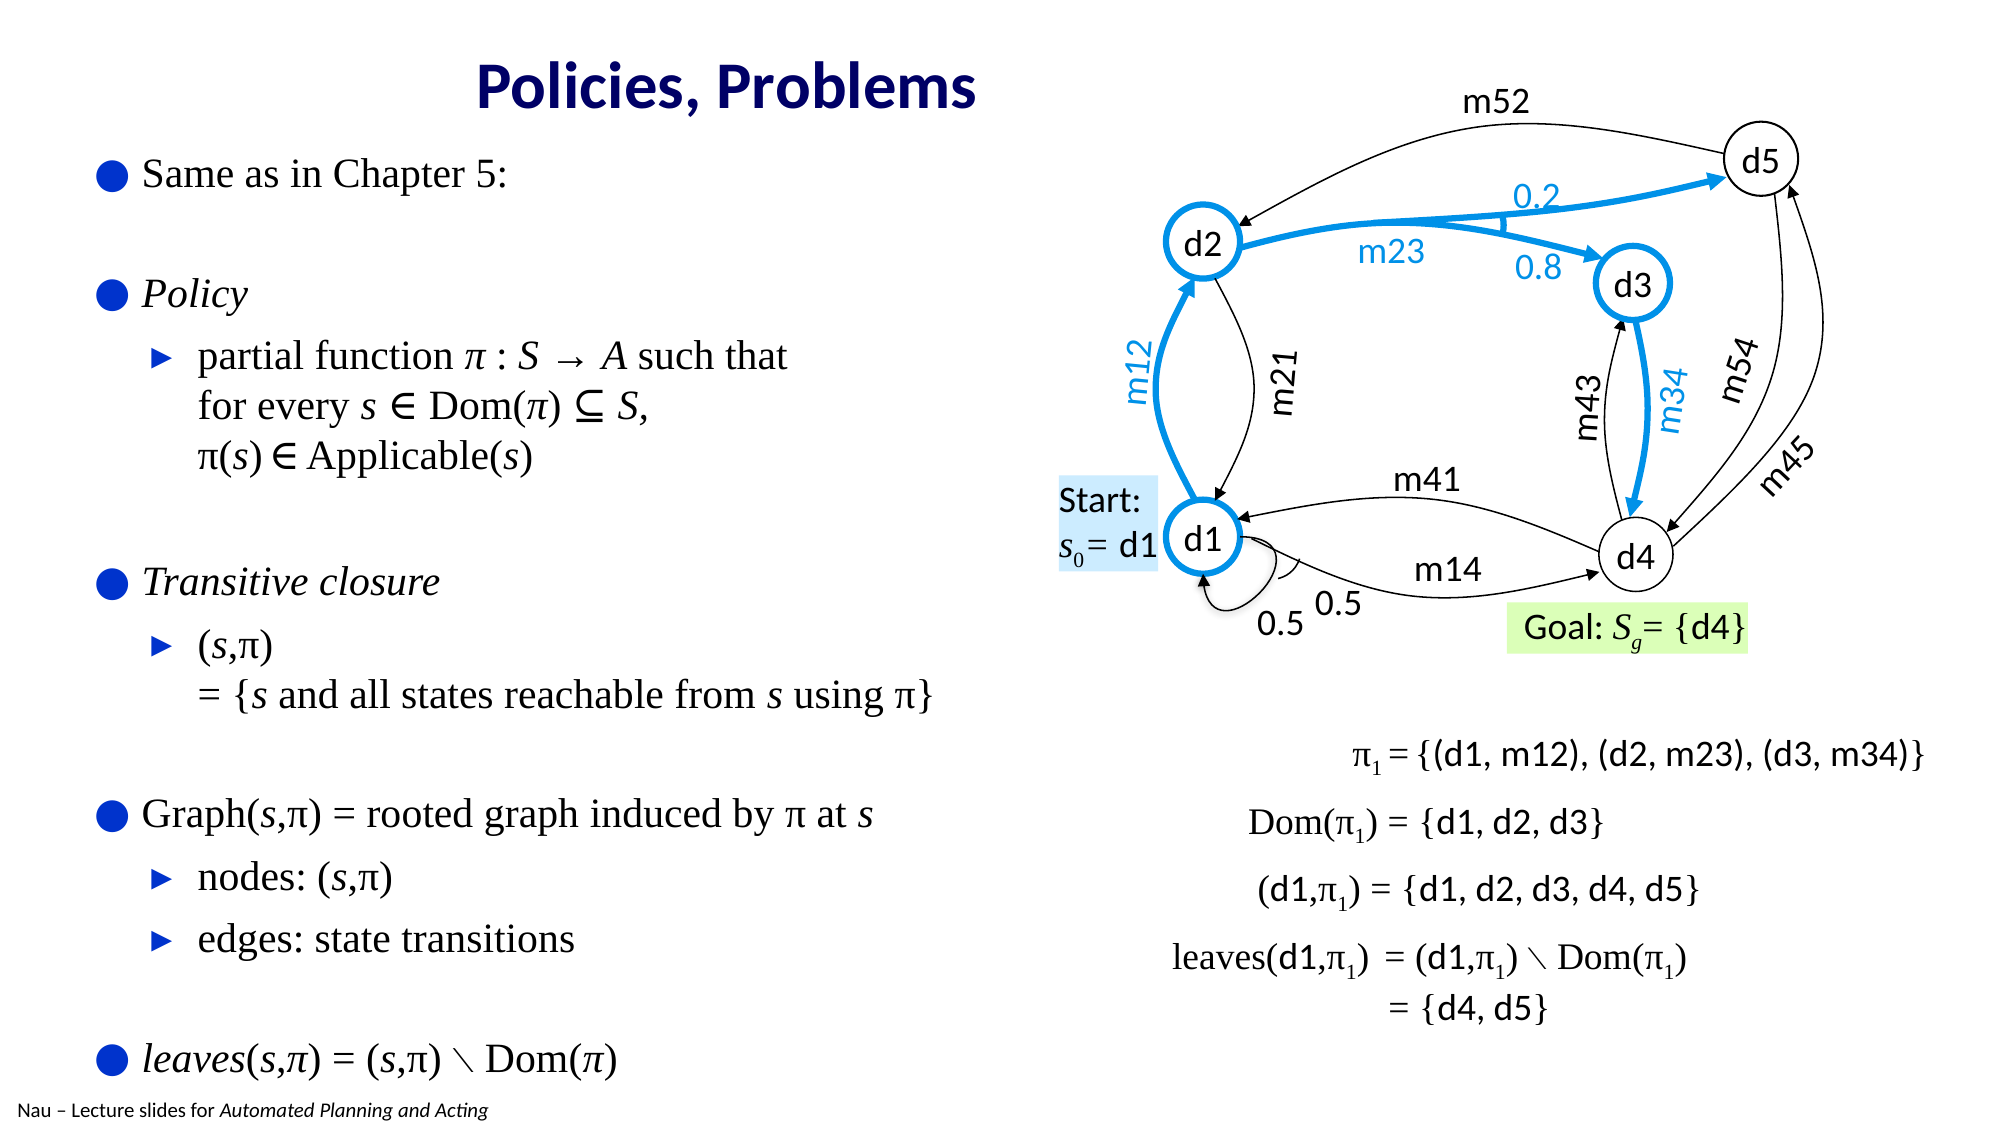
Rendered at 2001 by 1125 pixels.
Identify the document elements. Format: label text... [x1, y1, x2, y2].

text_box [1057, 75, 1838, 649]
title Policies, Problems [274, 10, 1181, 130]
